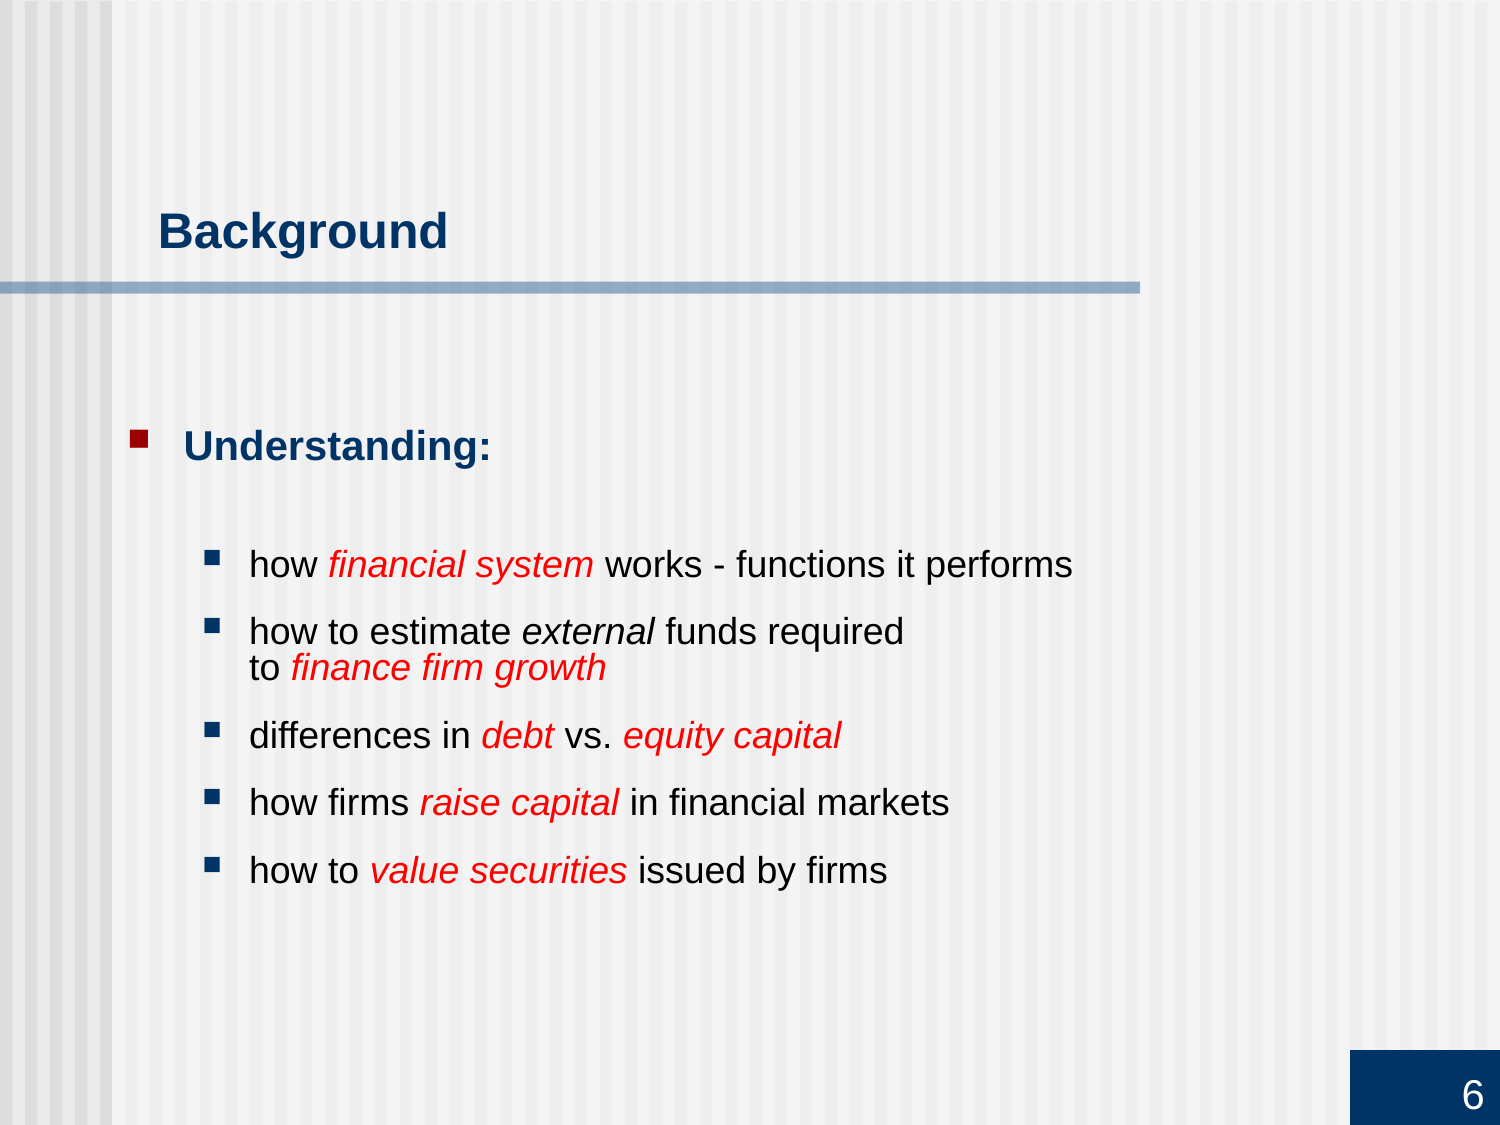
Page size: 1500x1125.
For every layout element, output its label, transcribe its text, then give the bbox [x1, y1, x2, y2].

list Understanding: how financial system works - functions it performs how to estimate external funds required to finance firm growth differences in debt vs. equity capital how firms raise capital in financial markets how to value securities issued by firms [111, 420, 1443, 941]
title Background [142, 191, 1483, 267]
slide_number 6 [1349, 1049, 1500, 1125]
